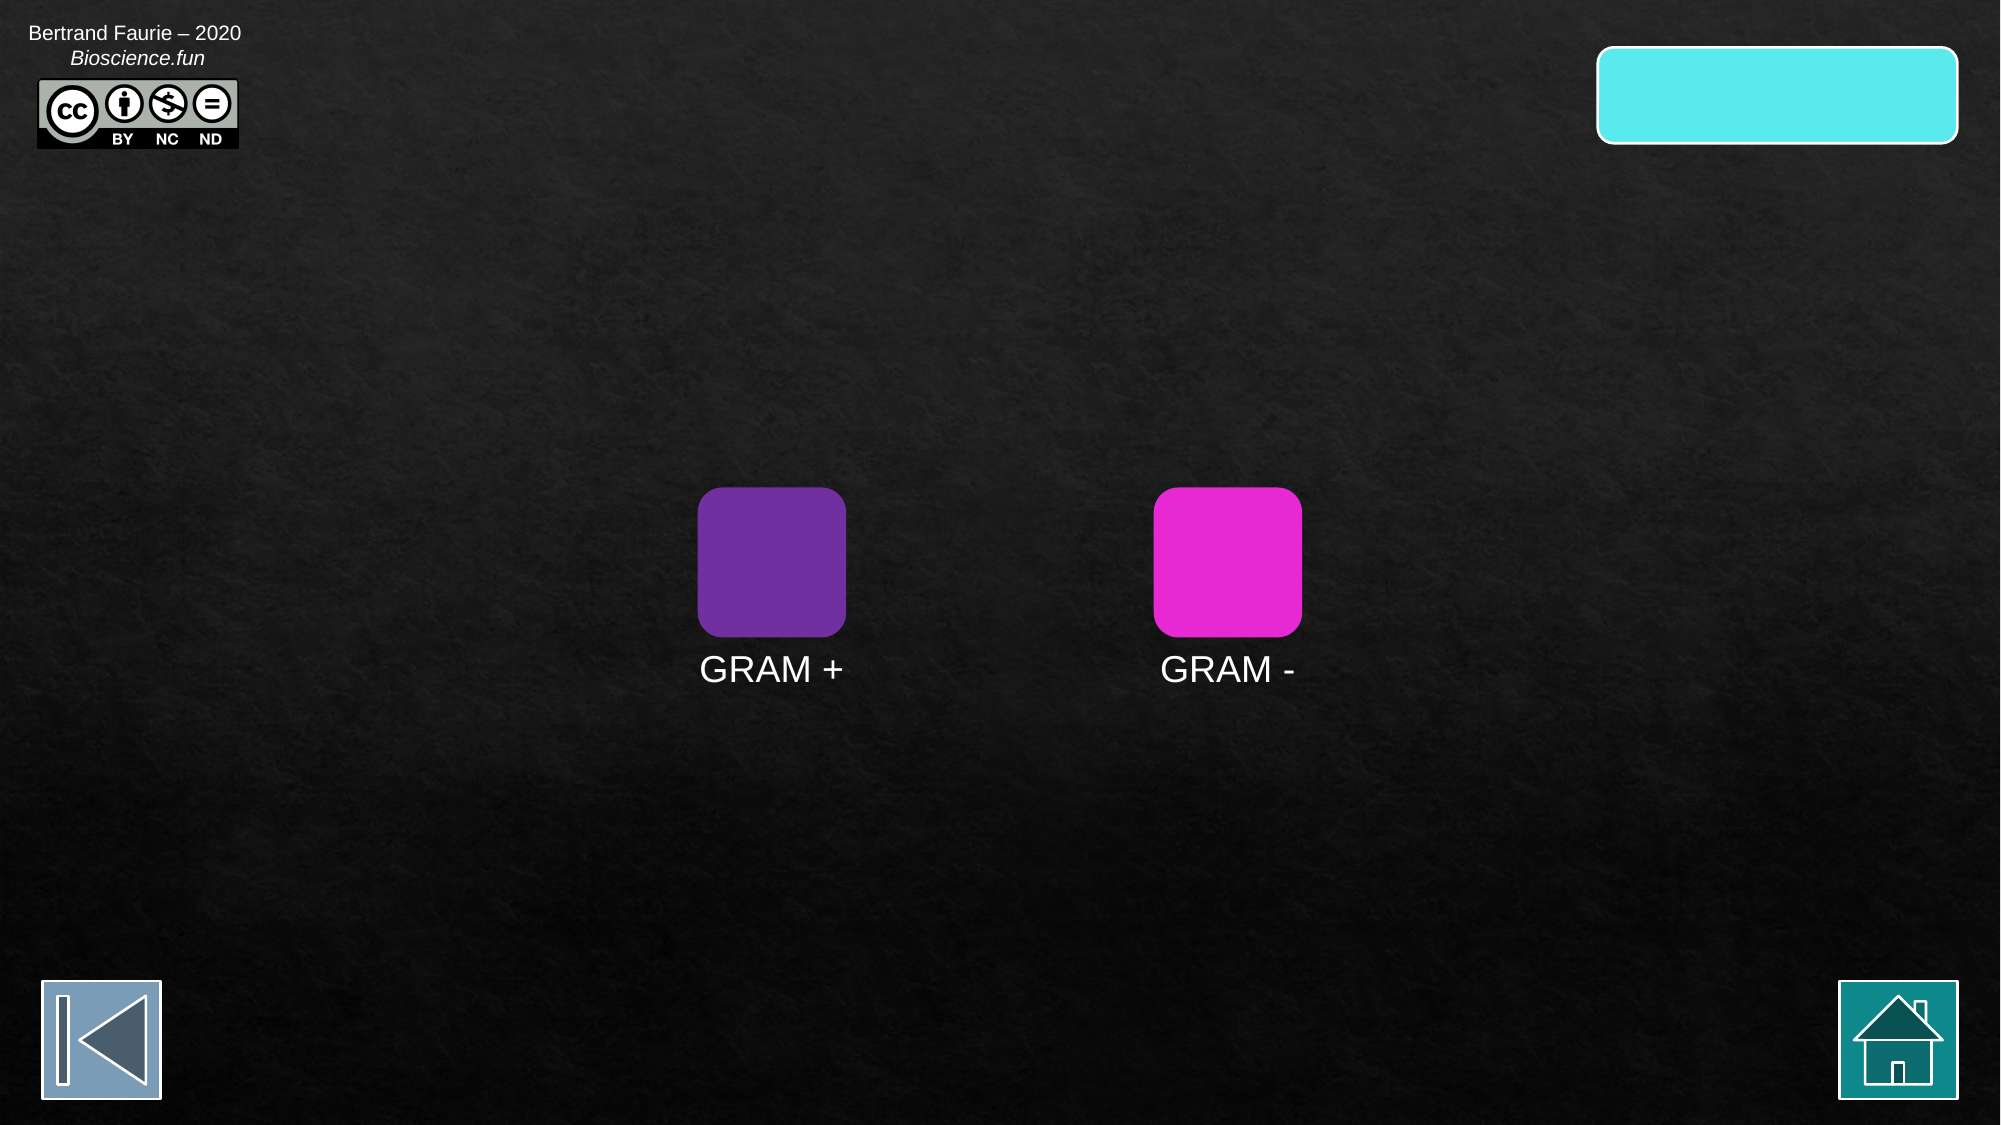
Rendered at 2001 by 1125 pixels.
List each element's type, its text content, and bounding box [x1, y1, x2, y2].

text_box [12, 12, 264, 149]
text_box GRAM - [1145, 637, 1311, 698]
text_box [1596, 46, 1959, 145]
text_box [1152, 486, 1304, 637]
text_box [1838, 980, 1959, 1100]
text_box GRAM + [684, 637, 860, 698]
text_box [41, 980, 162, 1100]
text_box [696, 486, 848, 637]
